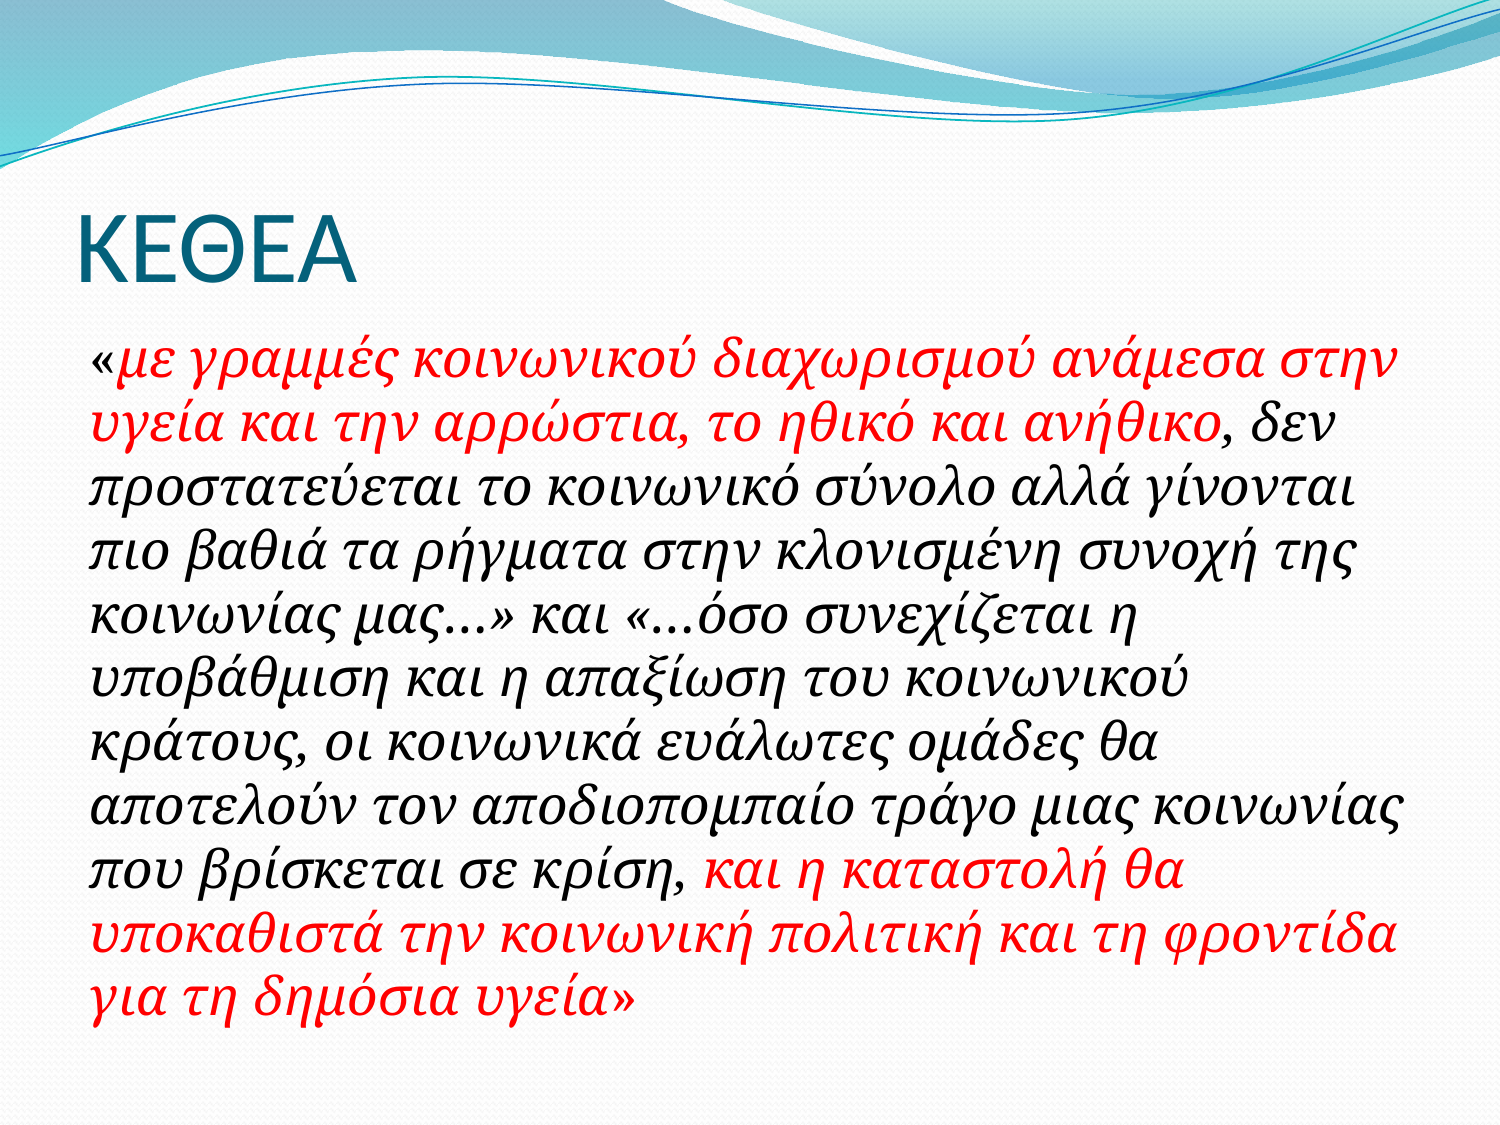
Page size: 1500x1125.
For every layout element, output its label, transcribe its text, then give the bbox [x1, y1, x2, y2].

title ΚΕΘΕΑ [75, 115, 1425, 303]
list «µε γραµµές κοινωνικού διαχωρισµού ανάµεσα στην υγεία και την αρρώστια, το ηθικό και ανήθικο, δεν προστατεύεται το κοινωνικό σύνολο αλλά γίνονται πιο βαθιά τα ρήγµατα στην κλονισµένη συνοχή της κοινωνίας µας…» και «…όσο συνεχίζεται η υποβάθµιση και η απαξίωση του κοινωνικού κράτους, οι κοινωνικά ευάλωτες οµάδες θα αποτελούν τον αποδιοποµπαίο τράγο µιας κοινωνίας που βρίσκεται σε κρίση, και η καταστολή θα υποκαθιστά την κοινωνική πολιτική και τη φροντίδα για τη δηµόσια υγεία» [75, 317, 1425, 1038]
